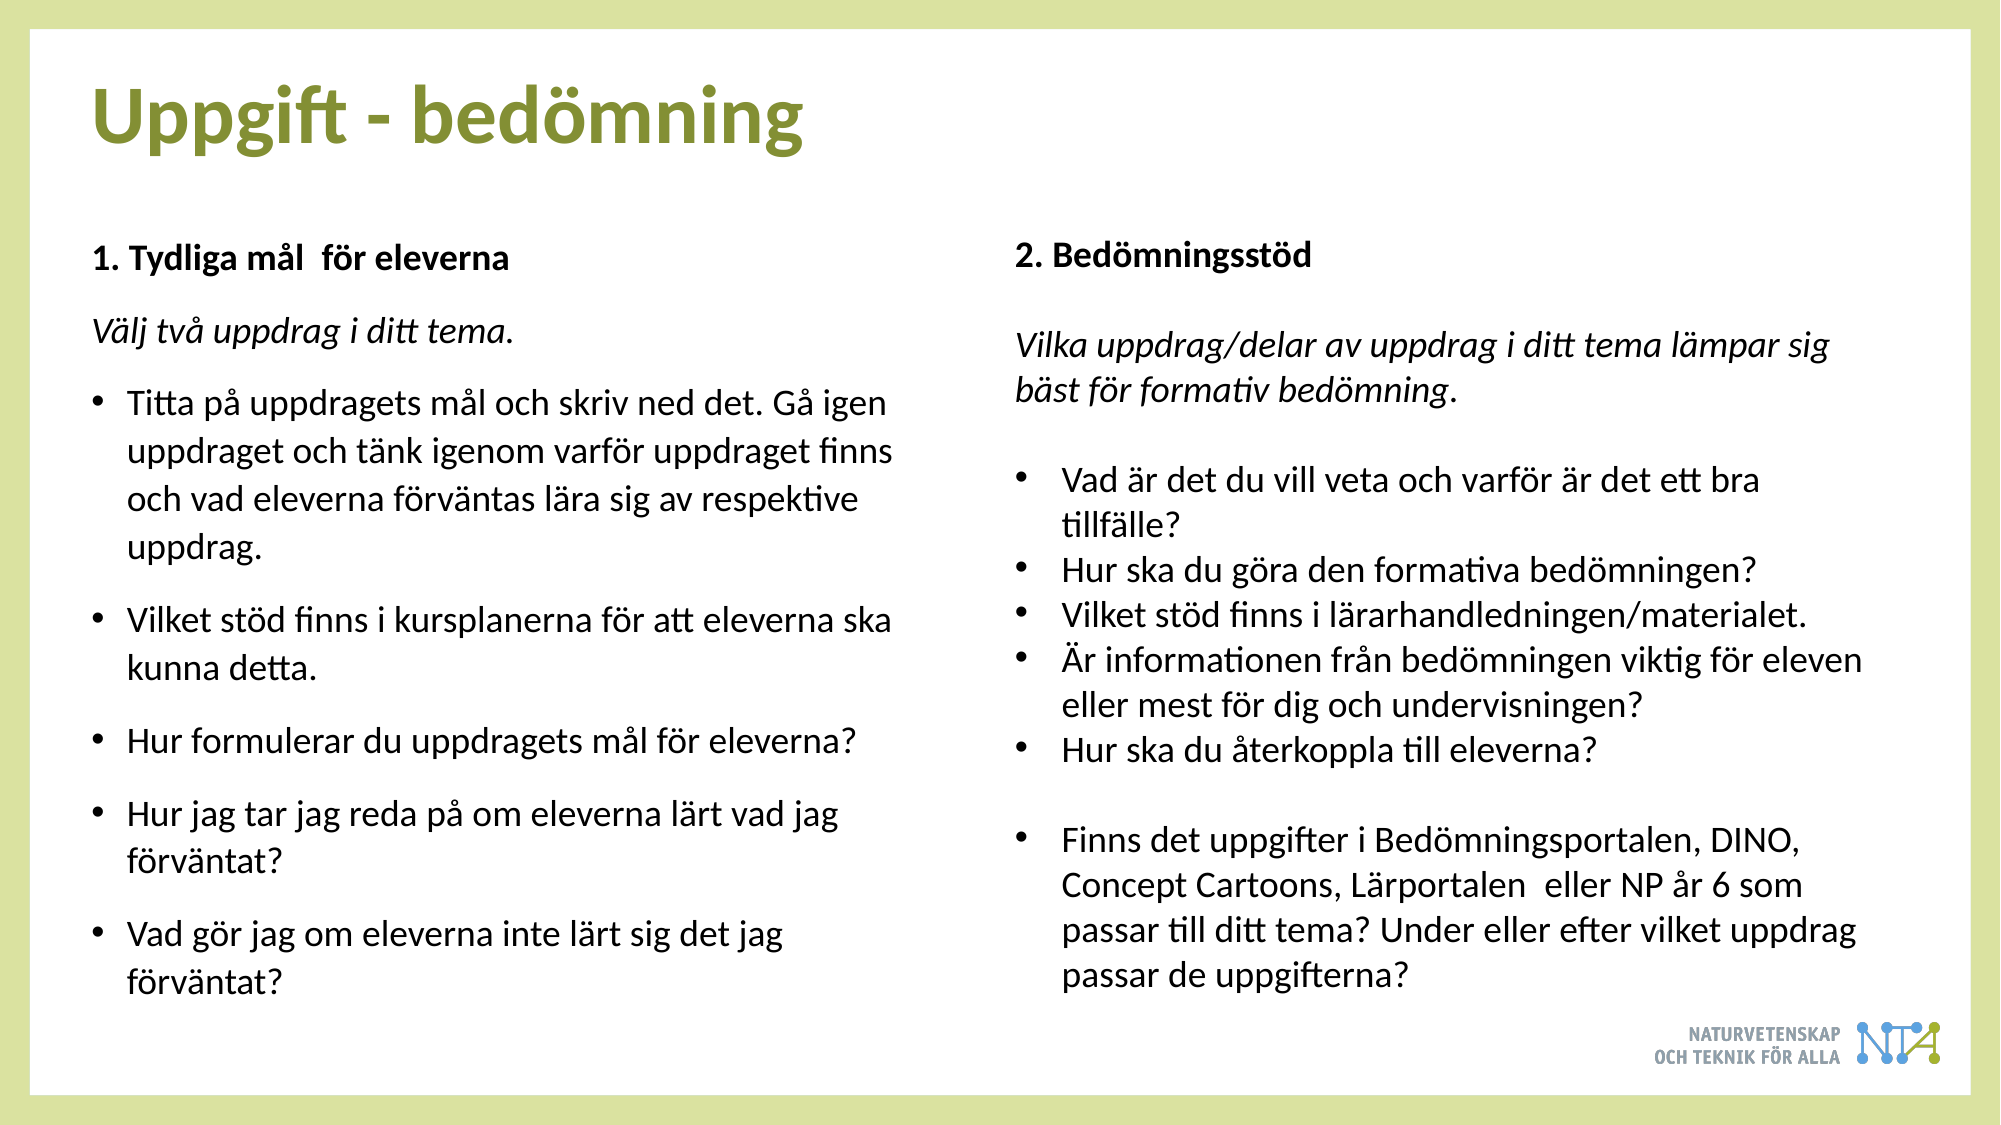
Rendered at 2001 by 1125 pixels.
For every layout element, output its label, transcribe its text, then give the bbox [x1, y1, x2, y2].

text_box 2. Bedömningsstöd Vilka uppdrag/delar av uppdrag i ditt tema lämpar sig bäst för formativ bedömning. Vad är det du vill veta och varför är det ett bra tillfälle? Hur ska du göra den formativa bedömningen? Vilket stöd finns i lärarhandledningen/materialet. Är informationen från bedömningen viktig för eleven eller mest för dig och undervisningen? Hur ska du återkoppla till eleverna? Finns det uppgifter i Bedömningsportalen, DINO, Concept Cartoons, Lärportalen eller NP år 6 som passar till ditt tema? Under eller efter vilket uppdrag passar de uppgifterna? [999, 222, 1897, 1047]
picture [0, 0, 2000, 1125]
title Uppgift - bedömning [76, 8, 1229, 226]
list 1. Tydliga mål för eleverna Välj två uppdrag i ditt tema. Titta på uppdragets mål och skriv ned det. Gå igen uppdraget och tänk igenom varför uppdraget finns och vad eleverna förväntas lära sig av respektive uppdrag. Vilket stöd finns i kursplanerna för att eleverna ska kunna detta. Hur formulerar du uppdragets mål för eleverna? Hur jag tar jag reda på om eleverna lärt vad jag förväntat? Vad gör jag om eleverna inte lärt sig det jag förväntat? [76, 222, 919, 928]
